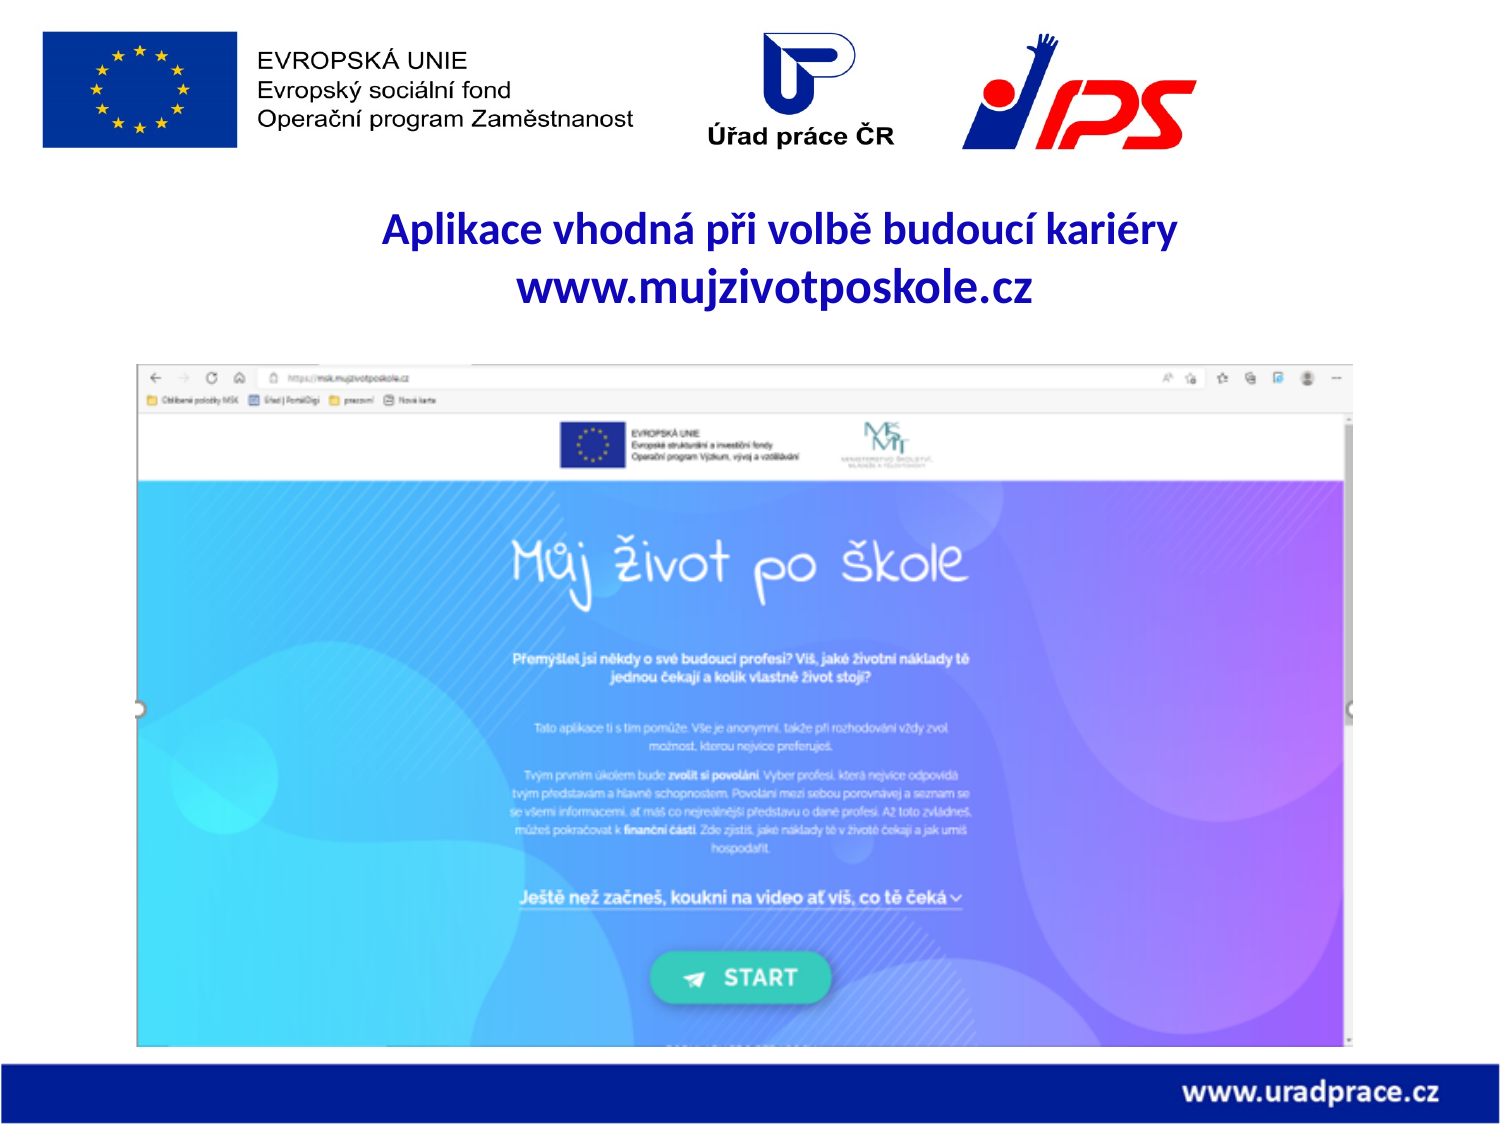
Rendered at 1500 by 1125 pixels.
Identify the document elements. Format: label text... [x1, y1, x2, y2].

title Aplikace vhodná při volbě budoucí kariéry www.mujzivotposkole.cz [135, 174, 1425, 339]
picture [0, 0, 1500, 1125]
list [135, 363, 1353, 1048]
